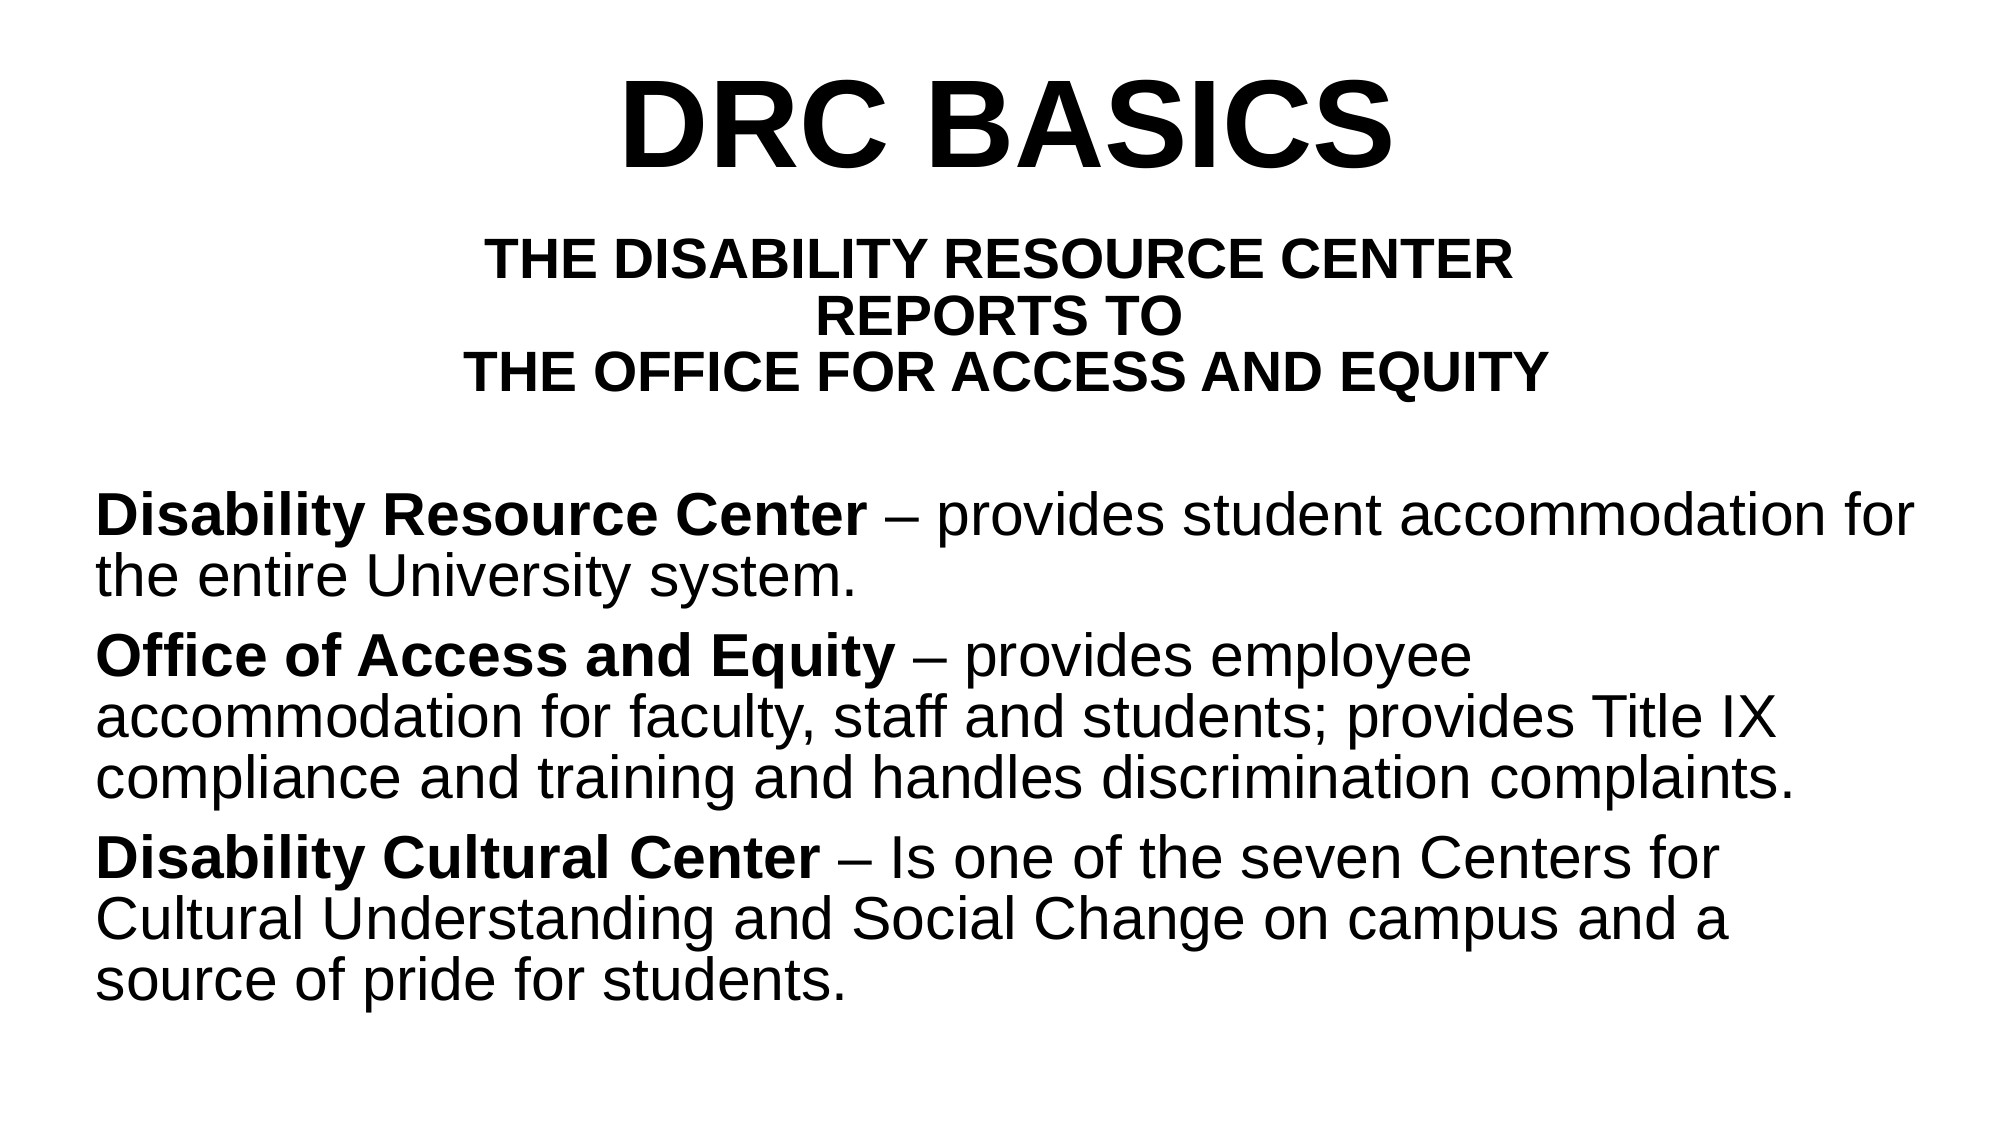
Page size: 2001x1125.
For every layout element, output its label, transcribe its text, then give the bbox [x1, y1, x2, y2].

list THE DISABILITY RESOURCE CENTER REPORTS TO THE OFFICE FOR ACCESS AND EQUITY Disability Resource Center – provides student accommodation for the entire University system. Office of Access and Equity – provides employee accommodation for faculty, staff and students; provides Title IX compliance and training and handles discrimination complaints. Disability Cultural Center – Is one of the seven Centers for Cultural Understanding and Social Change on campus and a source of pride for students. [80, 225, 1935, 1025]
title DRC BASICS [145, 51, 1870, 200]
